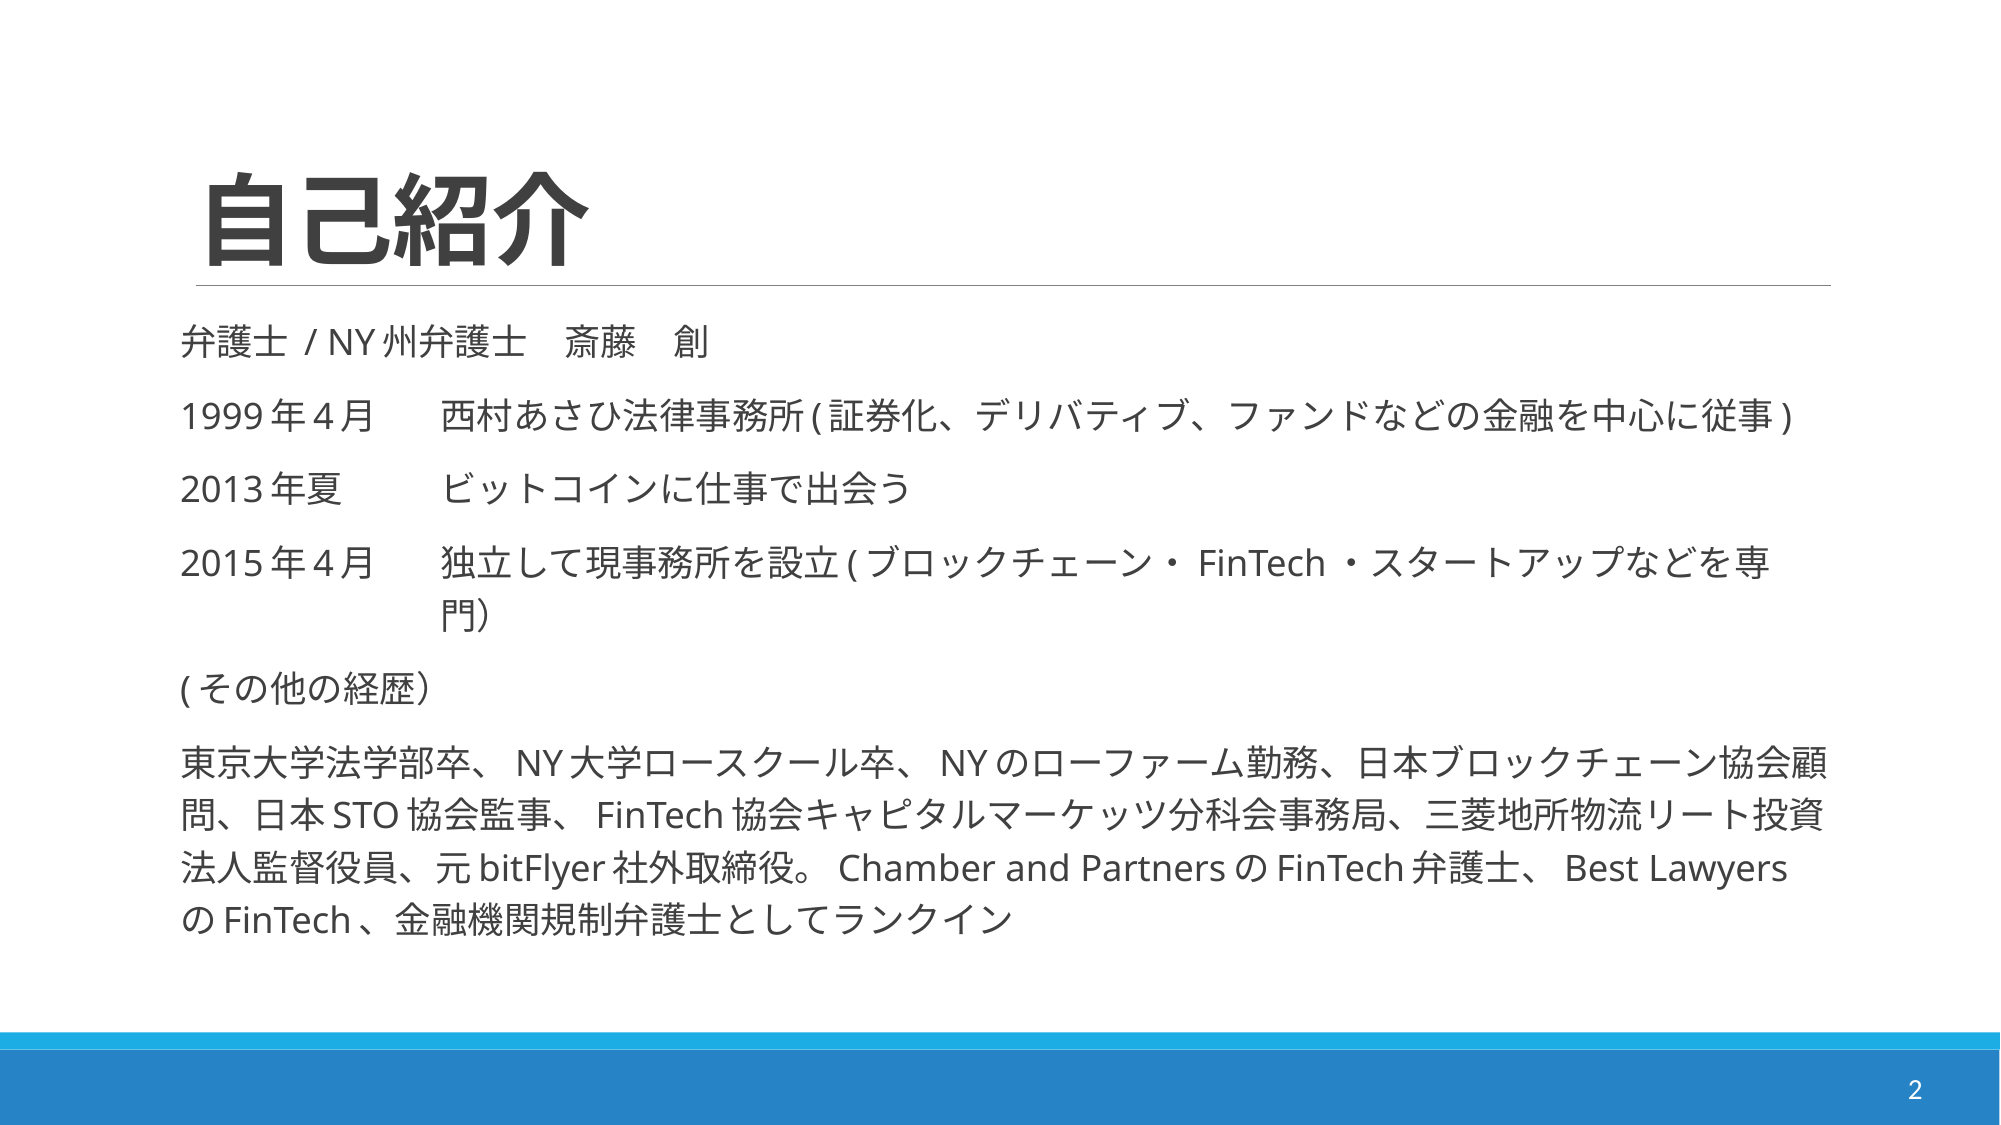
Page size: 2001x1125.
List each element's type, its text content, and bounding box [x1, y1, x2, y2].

slide_number 2 [1722, 1057, 1938, 1118]
title 自己紹介 [180, 47, 1830, 285]
list 弁護士 / NY州弁護士 斎藤 創 1999年4月 西村あさひ法律事務所(証券化、デリバティブ、ファンドなどの金融を中心に従事) 2013年夏 ビットコインに仕事で出会う 2015年4月 独立して現事務所を設立(ブロックチェーン・FinTech・スタートアップなどを専門） (その他の経歴） 東京大学法学部卒、NY大学ロースクール卒、NYのローファーム勤務、日本ブロックチェーン協会顧問、日本STO協会監事、FinTech協会キャピタルマーケッツ分科会事務局、三菱地所物流リート投資法人監督役員、元bitFlyer社外取締役。Chamber and PartnersのFinTech弁護士、Best LawyersのFinTech、金融機関規制弁護士としてランクイン [180, 302, 1830, 963]
